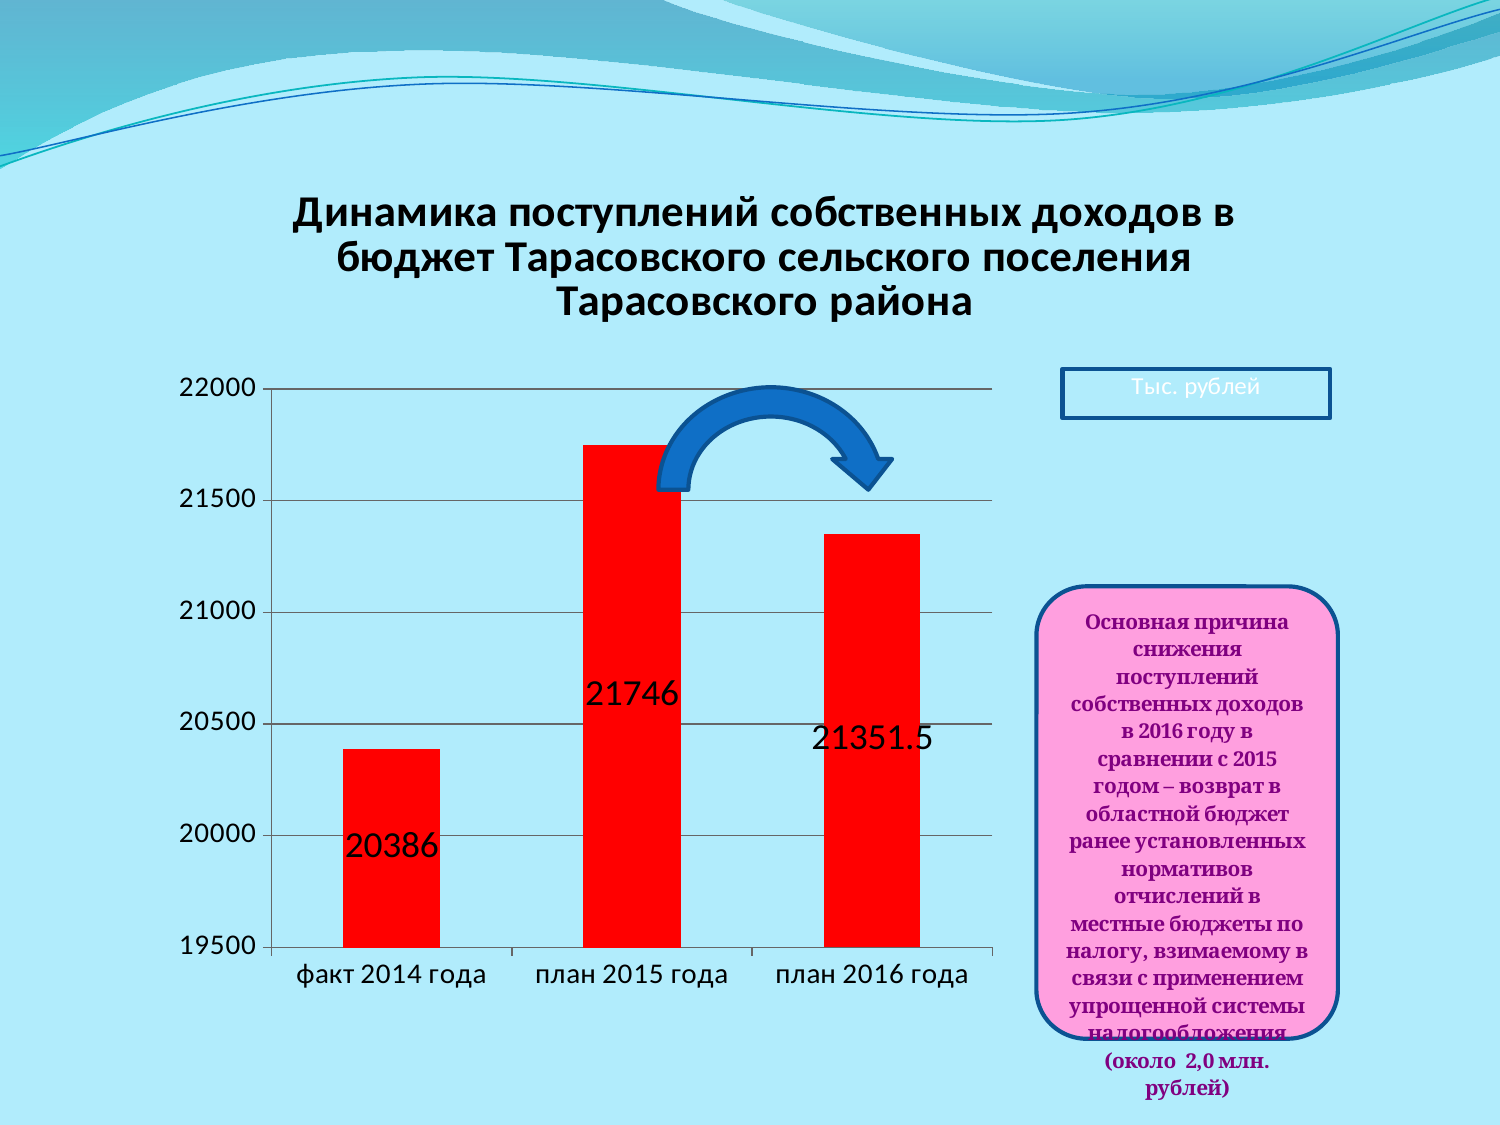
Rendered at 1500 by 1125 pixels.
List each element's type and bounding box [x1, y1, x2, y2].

chart [145, 153, 1384, 1101]
